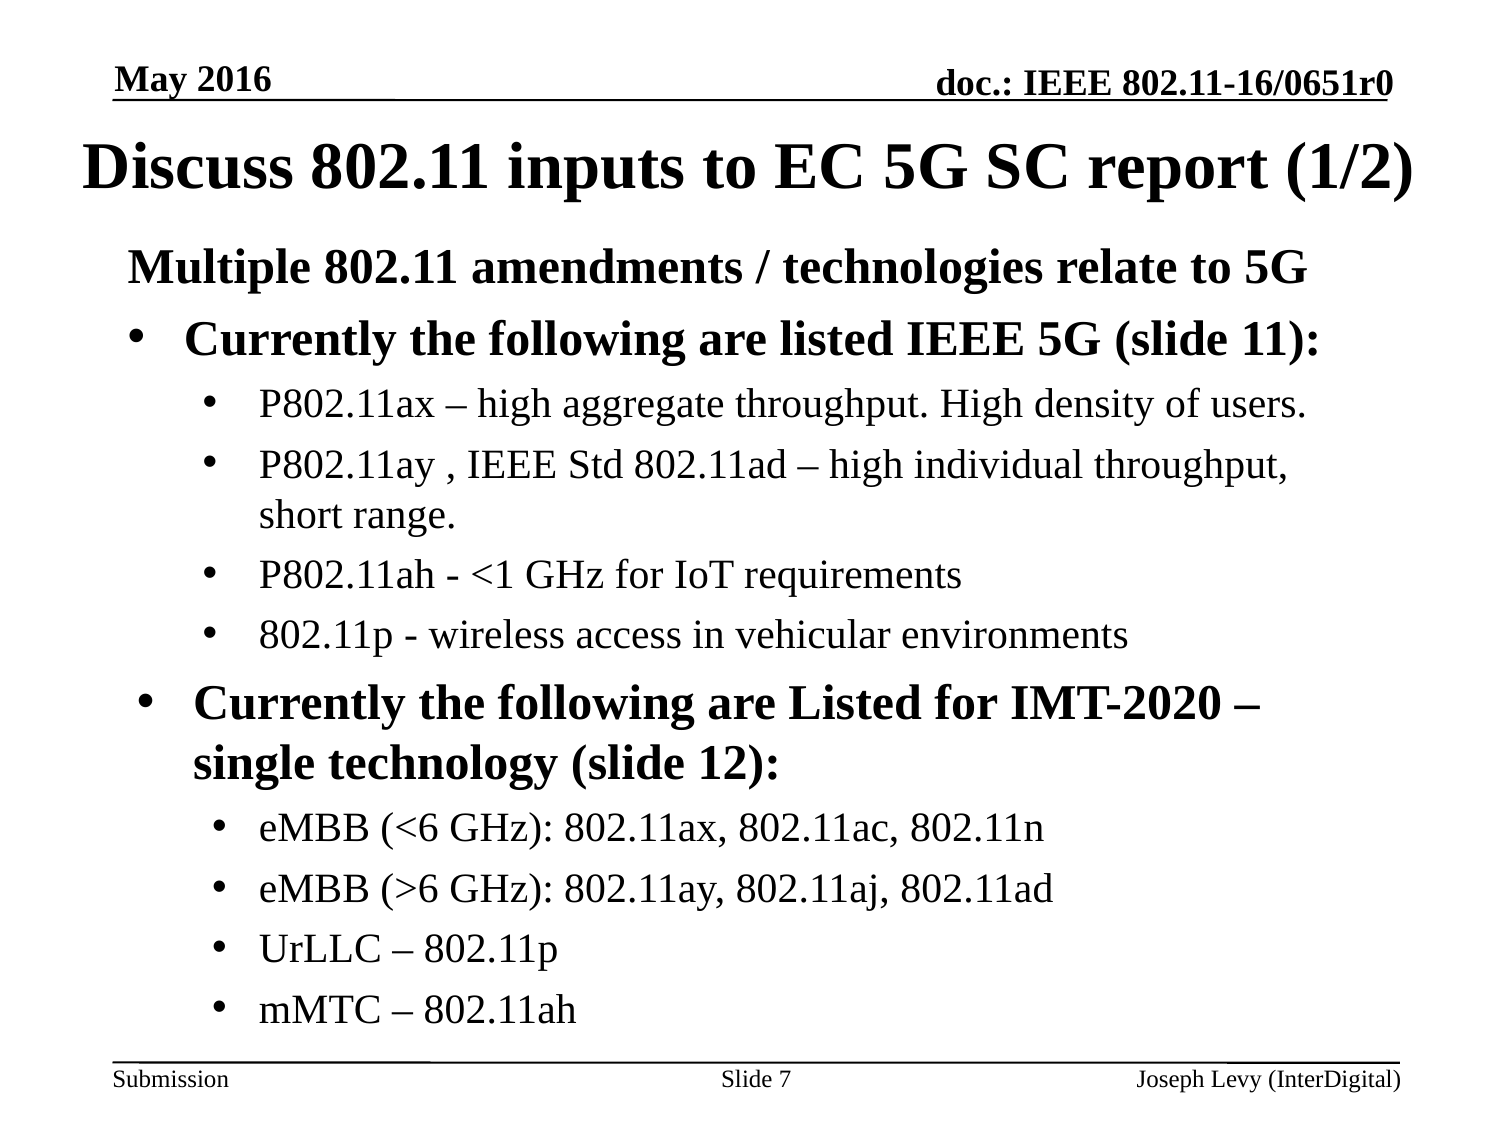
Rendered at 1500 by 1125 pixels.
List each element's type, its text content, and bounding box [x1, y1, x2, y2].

title Discuss 802.11 inputs to EC 5G SC report (1/2) [55, 111, 1444, 213]
footer Joseph Levy (InterDigital) [878, 1061, 1402, 1093]
list Multiple 802.11 amendments / technologies relate to 5G Currently the following are listed IEEE 5G (slide 11): P802.11ax – high aggregate throughput. High density of users. P802.11ay , IEEE Std 802.11ad – high individual throughput, short range. P802.11ah - <1 GHz for IoT requirements 802.11p - wireless access in vehicular environments Currently the following are Listed for IMT-2020 – single technology (slide 12): eMBB (<6 GHz): 802.11ax, 802.11ac, 802.11n eMBB (>6 GHz): 802.11ay, 802.11aj, 802.11ad UrLLC – 802.11p mMTC – 802.11ah [112, 225, 1388, 1000]
slide_number Slide 7 [712, 1061, 800, 1123]
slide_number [114, 54, 423, 100]
